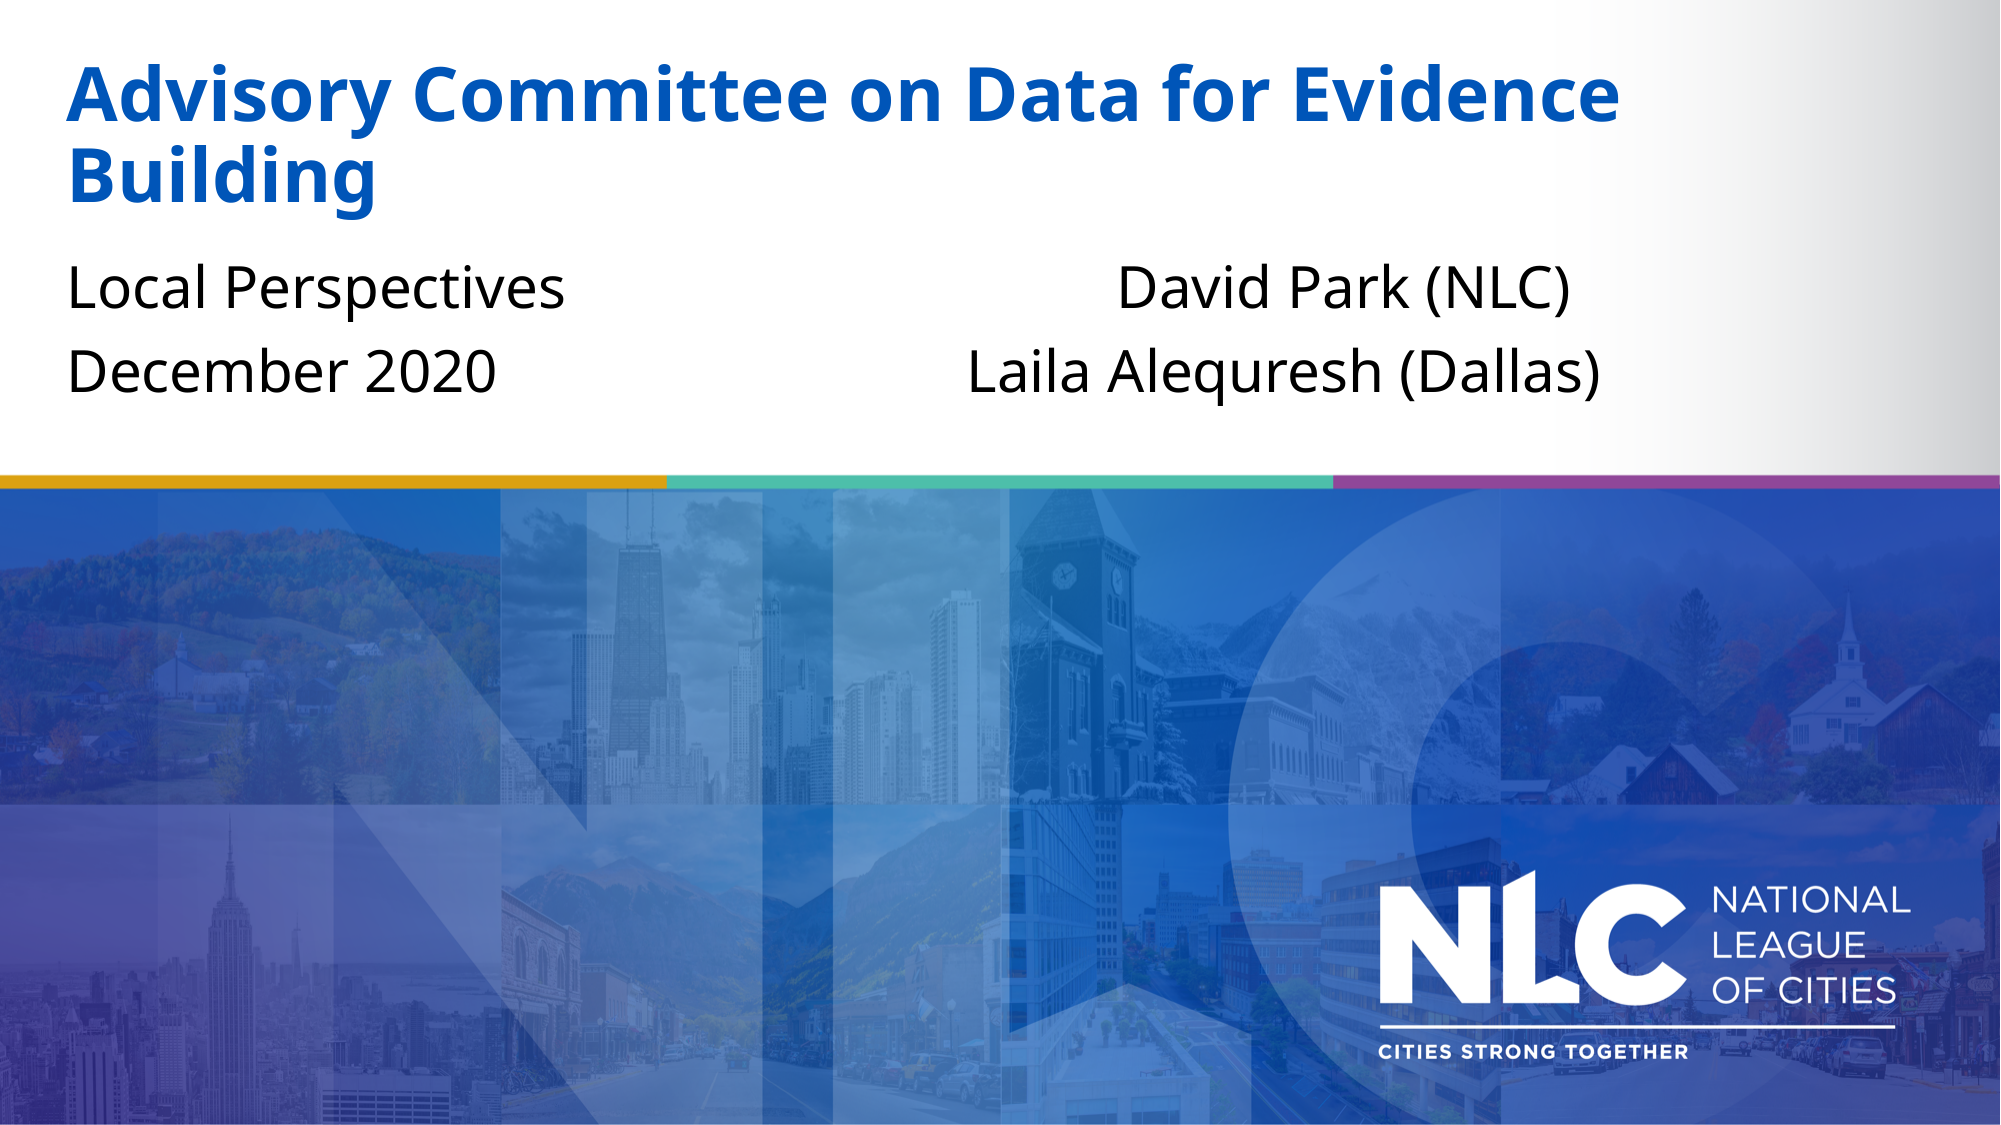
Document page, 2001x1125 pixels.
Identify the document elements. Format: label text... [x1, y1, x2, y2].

list Advisory Committee on Data for Evidence Building [51, 49, 1774, 221]
list Local Perspectives David Park (NLC) December 2020 Laila Alequresh (Dallas) [51, 251, 1866, 377]
picture [0, 0, 2000, 1125]
